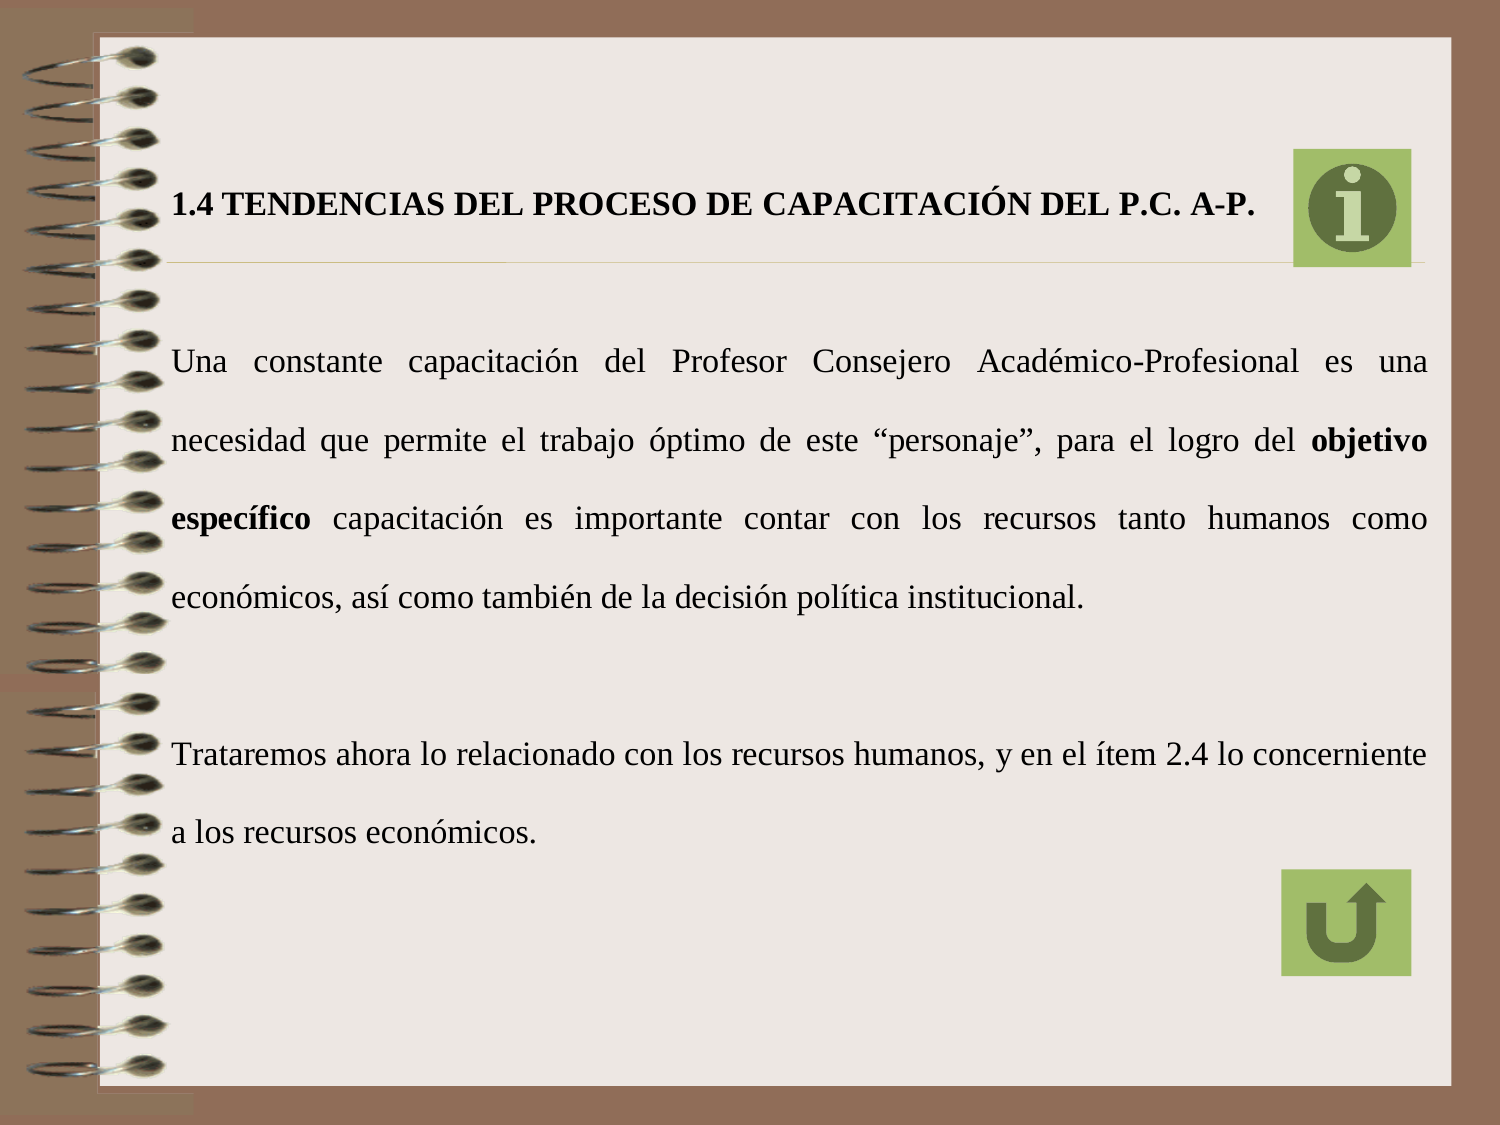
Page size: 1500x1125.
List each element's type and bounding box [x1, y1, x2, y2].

text_box [1293, 148, 1412, 182]
text_box [1281, 900, 1412, 977]
text_box [1344, 166, 1361, 182]
picture [0, 692, 194, 1115]
title [170, 184, 1430, 892]
picture [0, 8, 194, 674]
